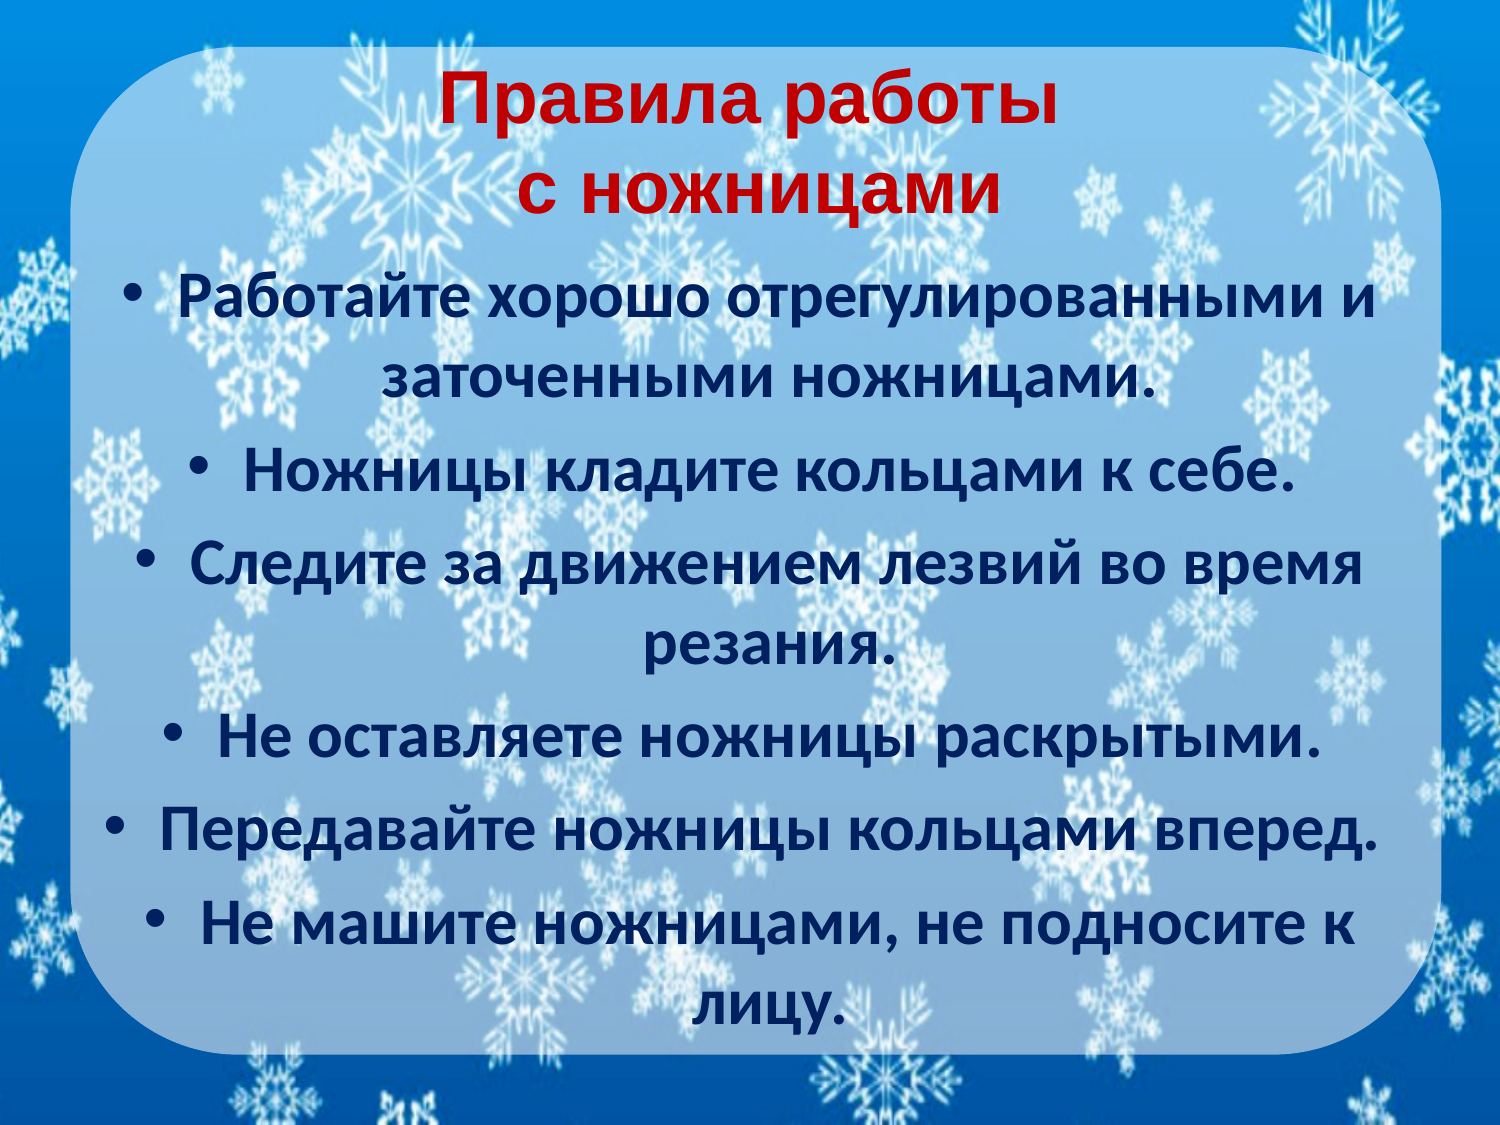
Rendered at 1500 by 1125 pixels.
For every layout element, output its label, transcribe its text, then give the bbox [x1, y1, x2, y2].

picture [0, 0, 1500, 1125]
title Правила работы с ножницами [74, 44, 1426, 233]
list Работайте хорошо отрегулированными и заточенными ножницами. Ножницы кладите кольцами к себе. Следите за движением лезвий во время резания. Не оставляете ножницы раскрытыми. Передавайте ножницы кольцами вперед. Не машите ножницами, не подносите к лицу. [74, 243, 1426, 1006]
